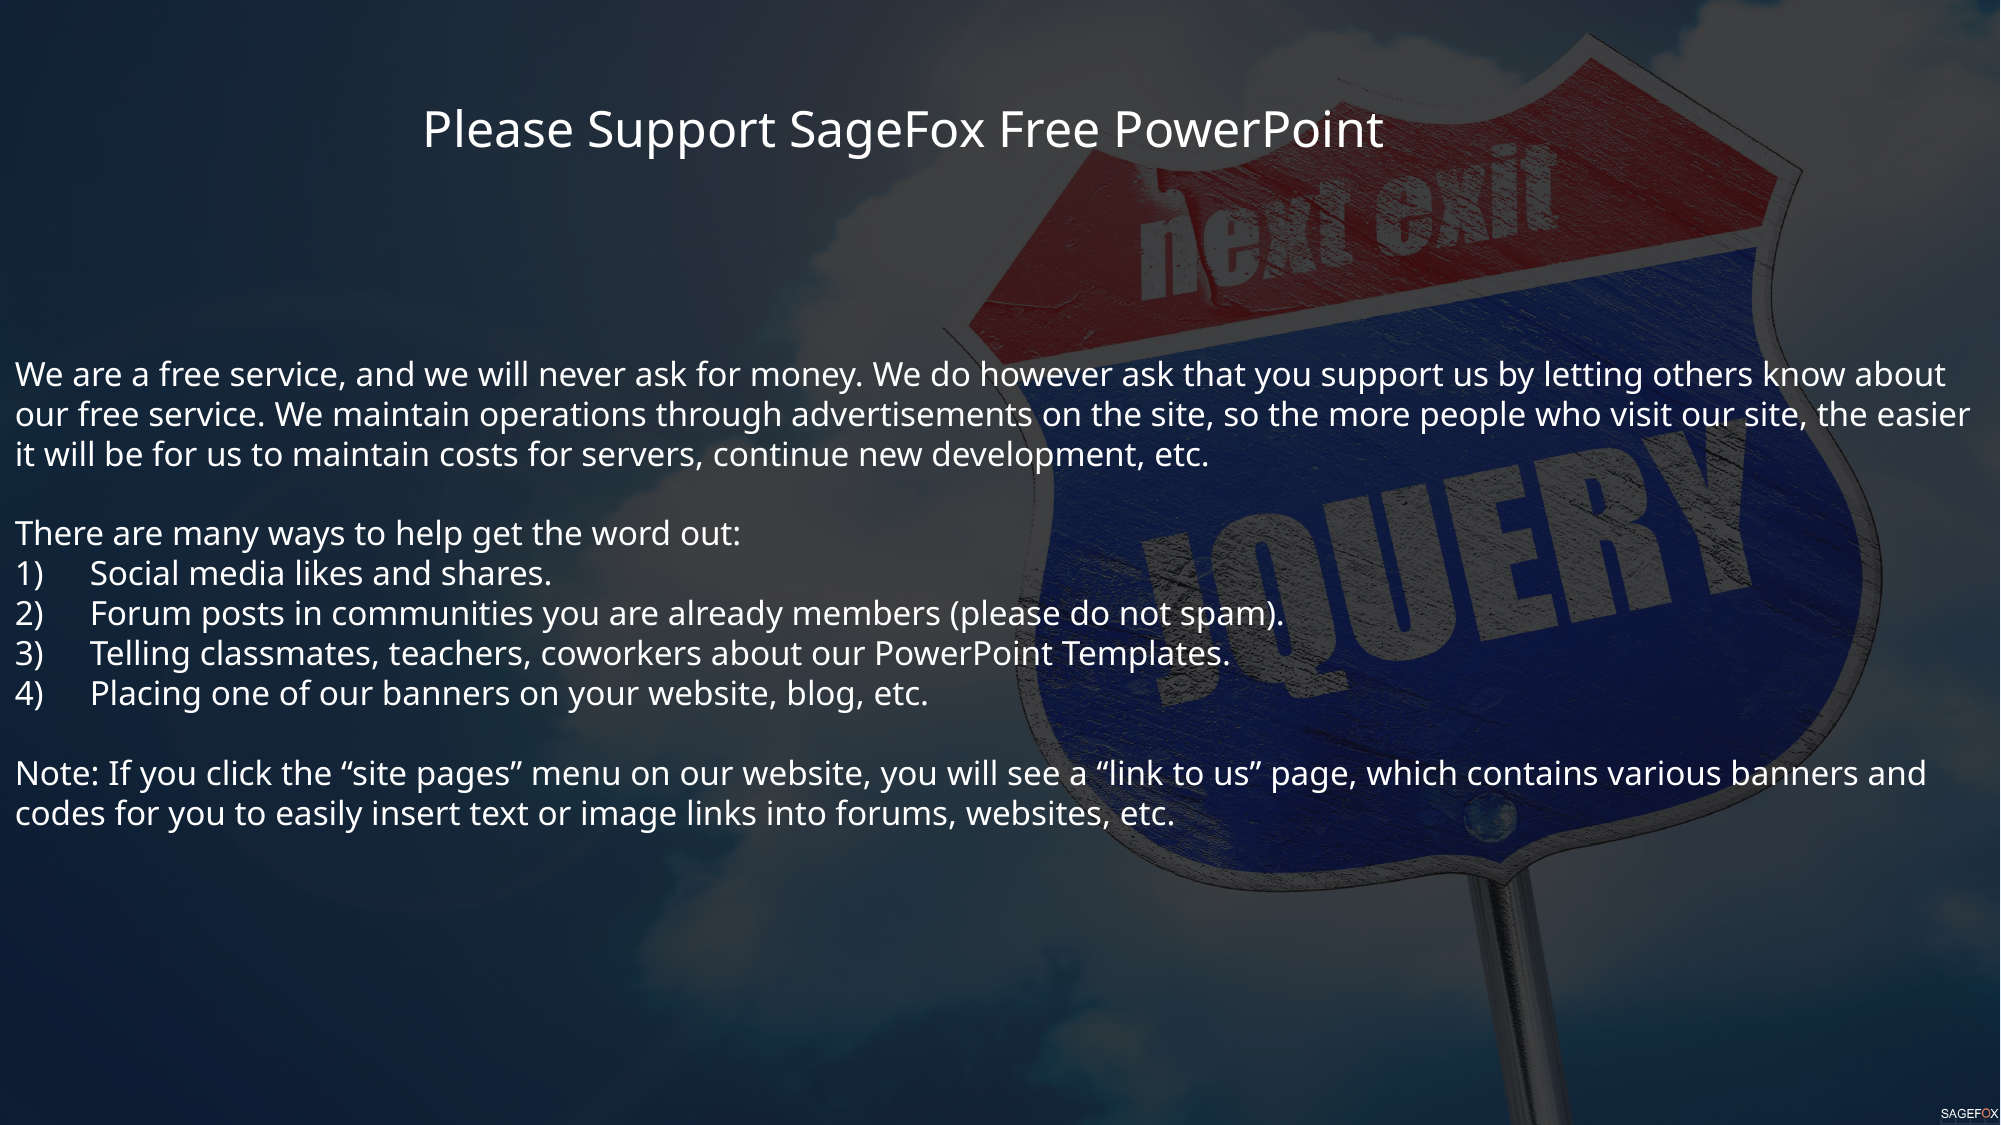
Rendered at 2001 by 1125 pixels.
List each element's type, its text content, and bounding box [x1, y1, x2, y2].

title Please Support SageFox Free PowerPoint [363, 72, 1444, 190]
text_box We are a free service, and we will never ask for money. We do however ask that you support us by letting others know about our free service. We maintain operations through advertisements on the site, so the more people who visit our site, the easier it will be for us to maintain costs for servers, continue new development, etc. There are many ways to help get the word out: Social media likes and shares. Forum posts in communities you are already members (please do not spam). Telling classmates, teachers, coworkers about our PowerPoint Templates. Placing one of our banners on your website, blog, etc. Note: If you click the “site pages” menu on our website, you will see a “link to us” page, which contains various banners and codes for you to easily insert text or image links into forums, websites, etc. [0, 0, 2000, 1125]
